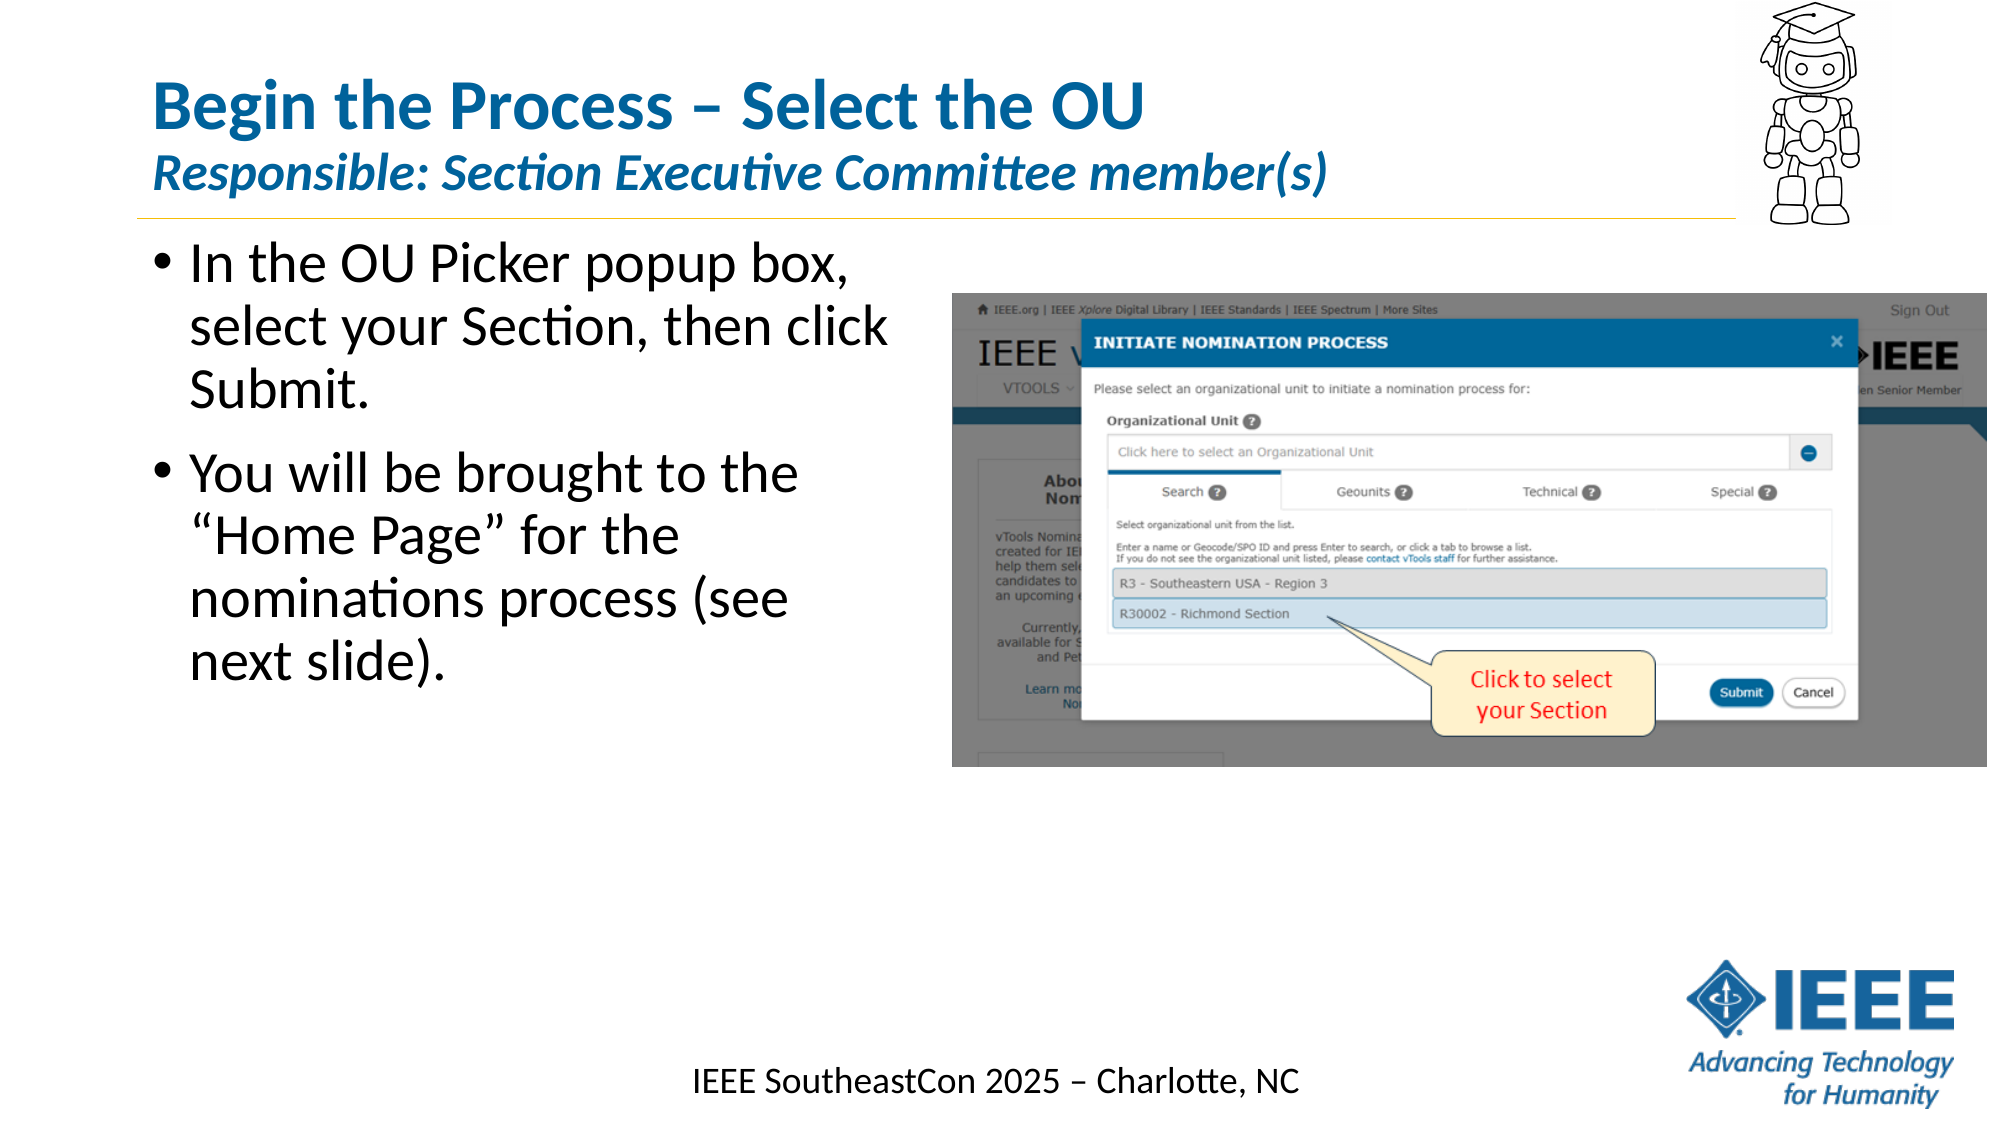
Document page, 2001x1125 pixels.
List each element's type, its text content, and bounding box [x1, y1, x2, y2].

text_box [952, 293, 1987, 767]
title Begin the Process – Select the OU Responsible: Section Executive Committee member(s) [137, 59, 1677, 210]
picture [1686, 959, 1954, 1109]
list In the OU Picker popup box, select your Section, then click Submit. You will be brought to the “Home Page” for the nominations process (see next slide). [137, 224, 906, 1035]
